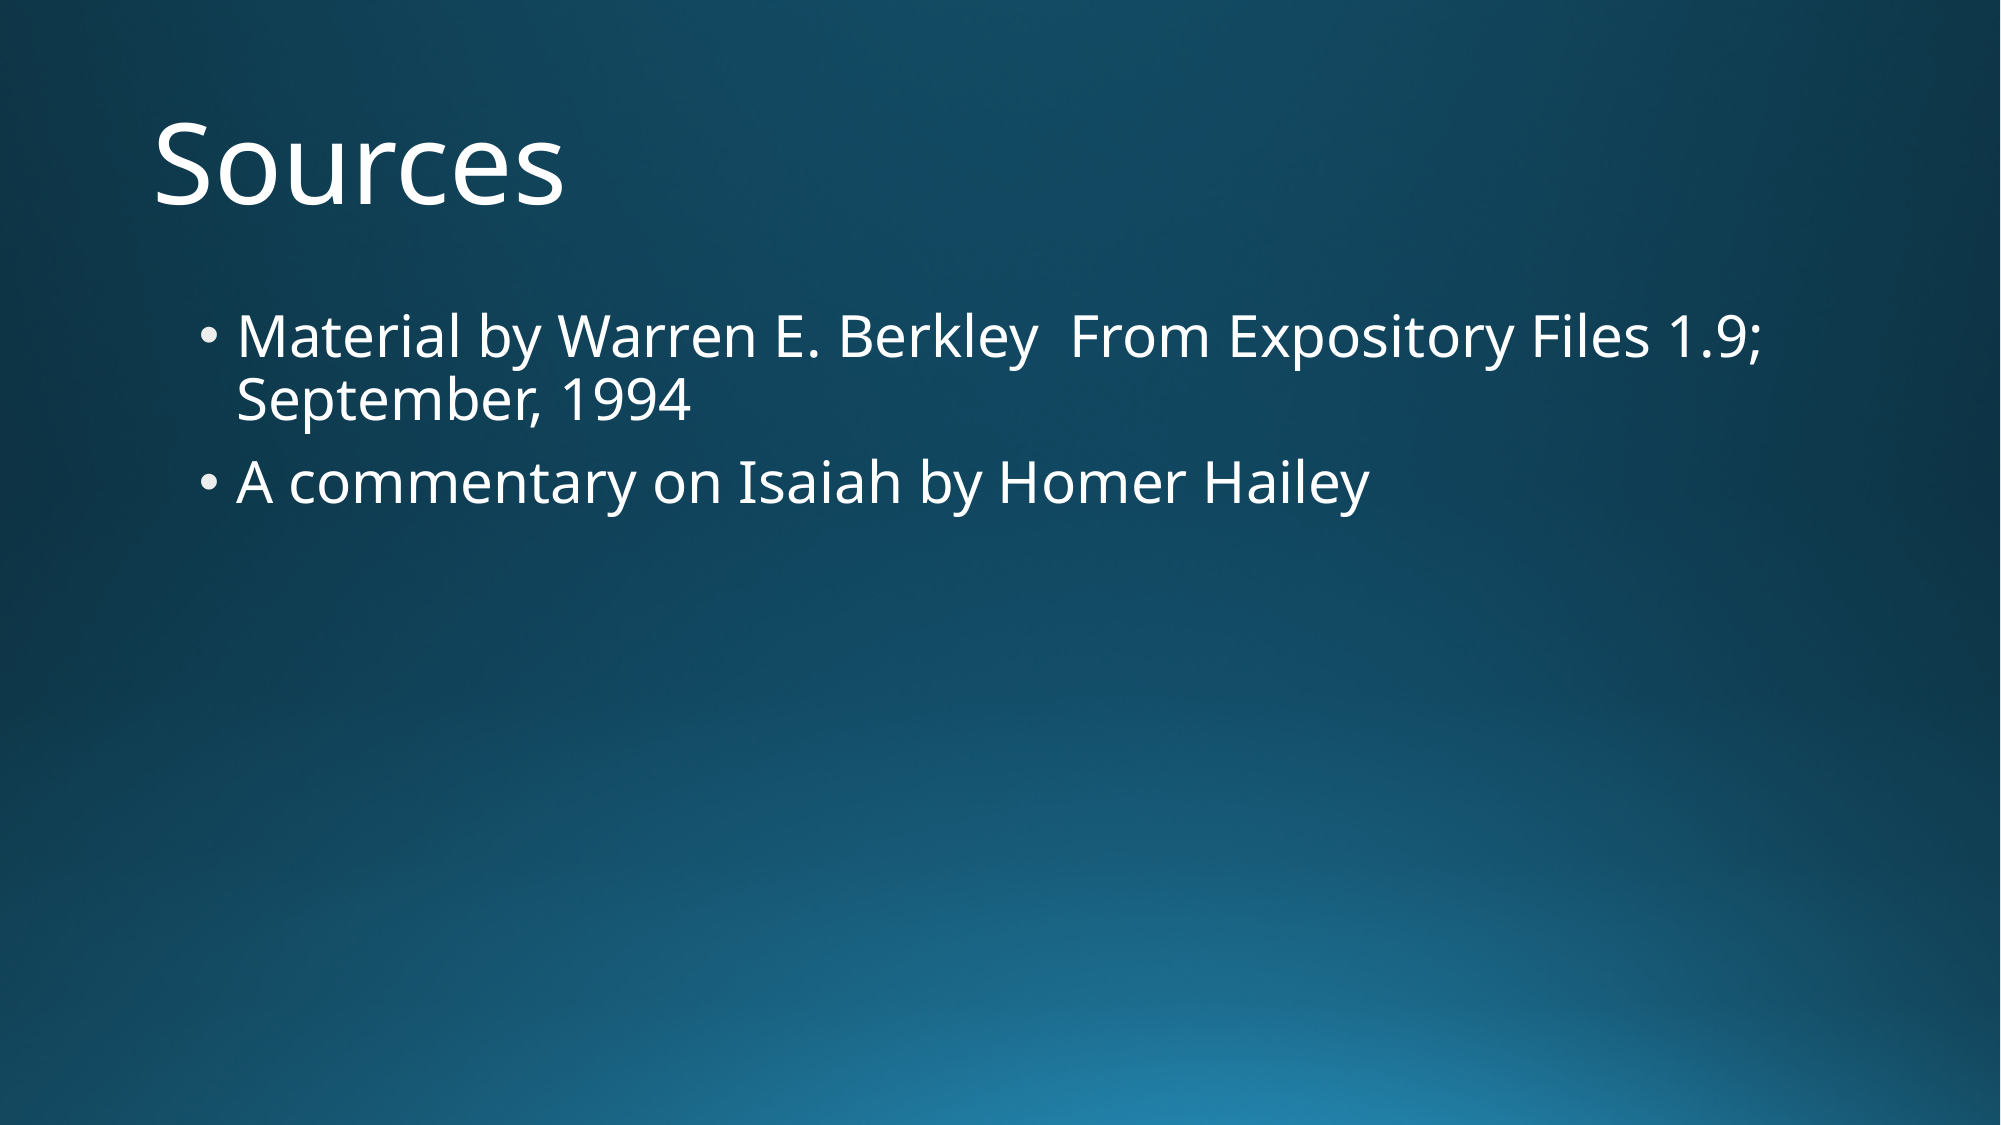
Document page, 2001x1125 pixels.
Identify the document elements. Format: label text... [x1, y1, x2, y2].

list Material by Warren E. Berkley From Expository Files 1.9; September, 1994 A commentary on Isaiah by Homer Hailey [183, 299, 1863, 1014]
picture [0, 0, 2001, 1125]
title Sources [137, 59, 1863, 278]
